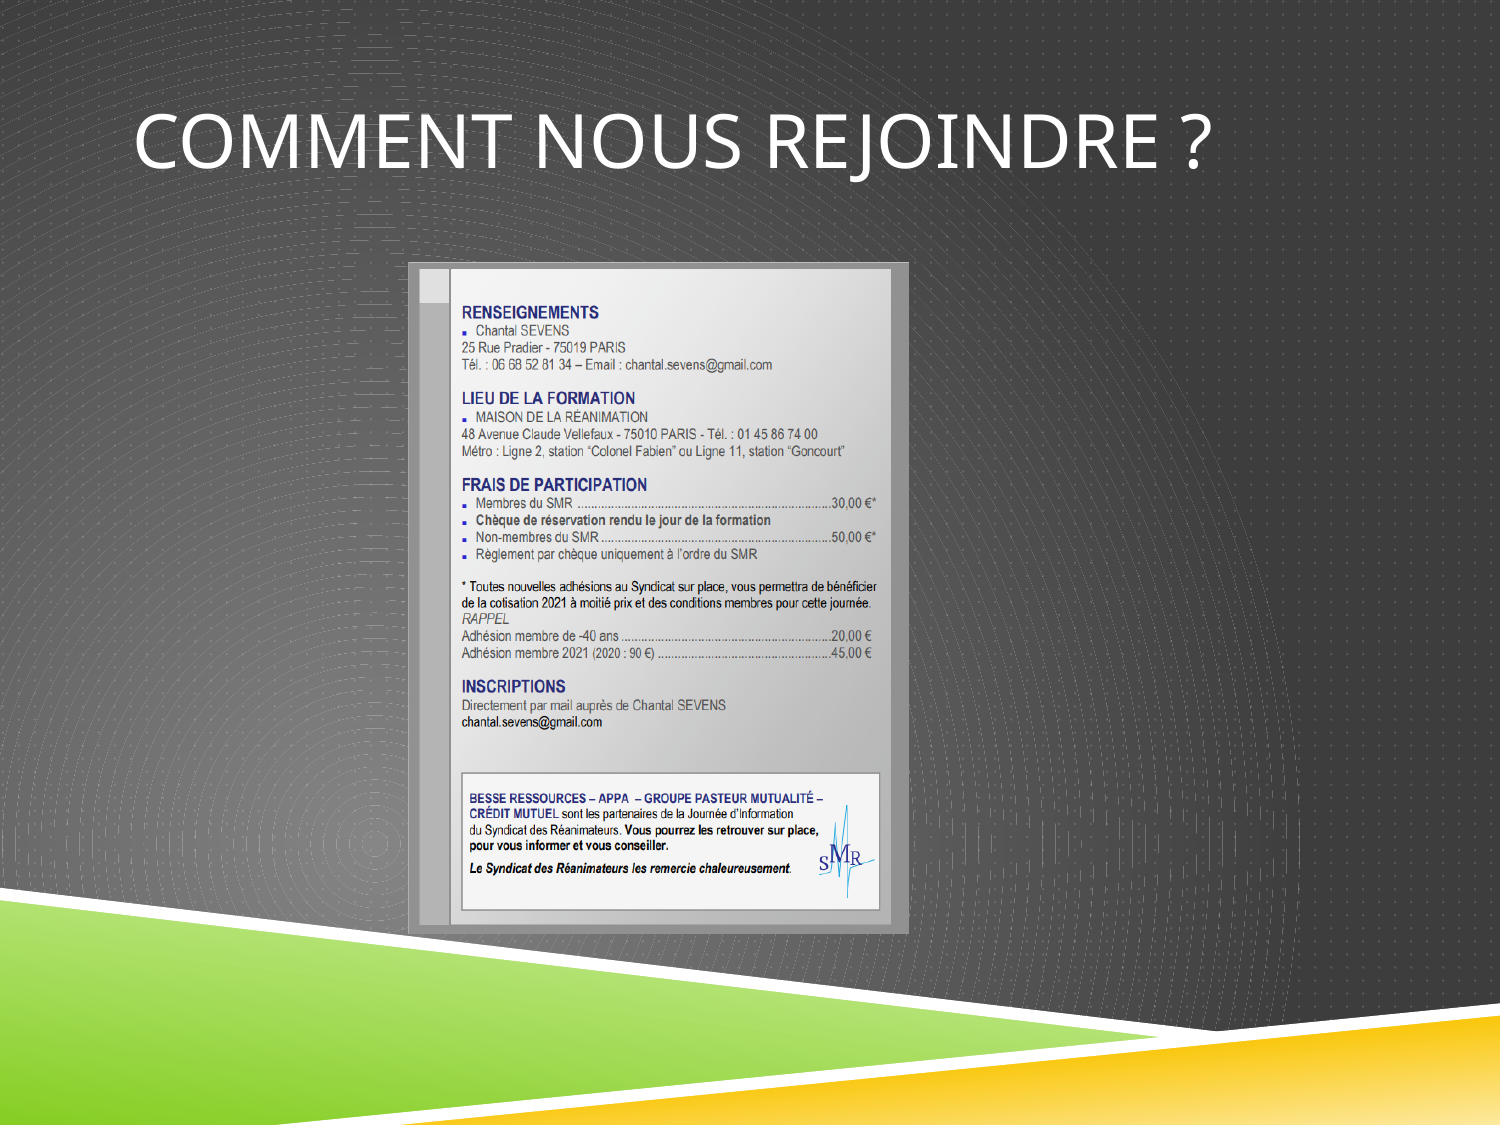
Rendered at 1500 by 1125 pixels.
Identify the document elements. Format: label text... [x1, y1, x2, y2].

title Comment nous rejoindre ? [112, 45, 1388, 233]
picture [408, 262, 910, 935]
